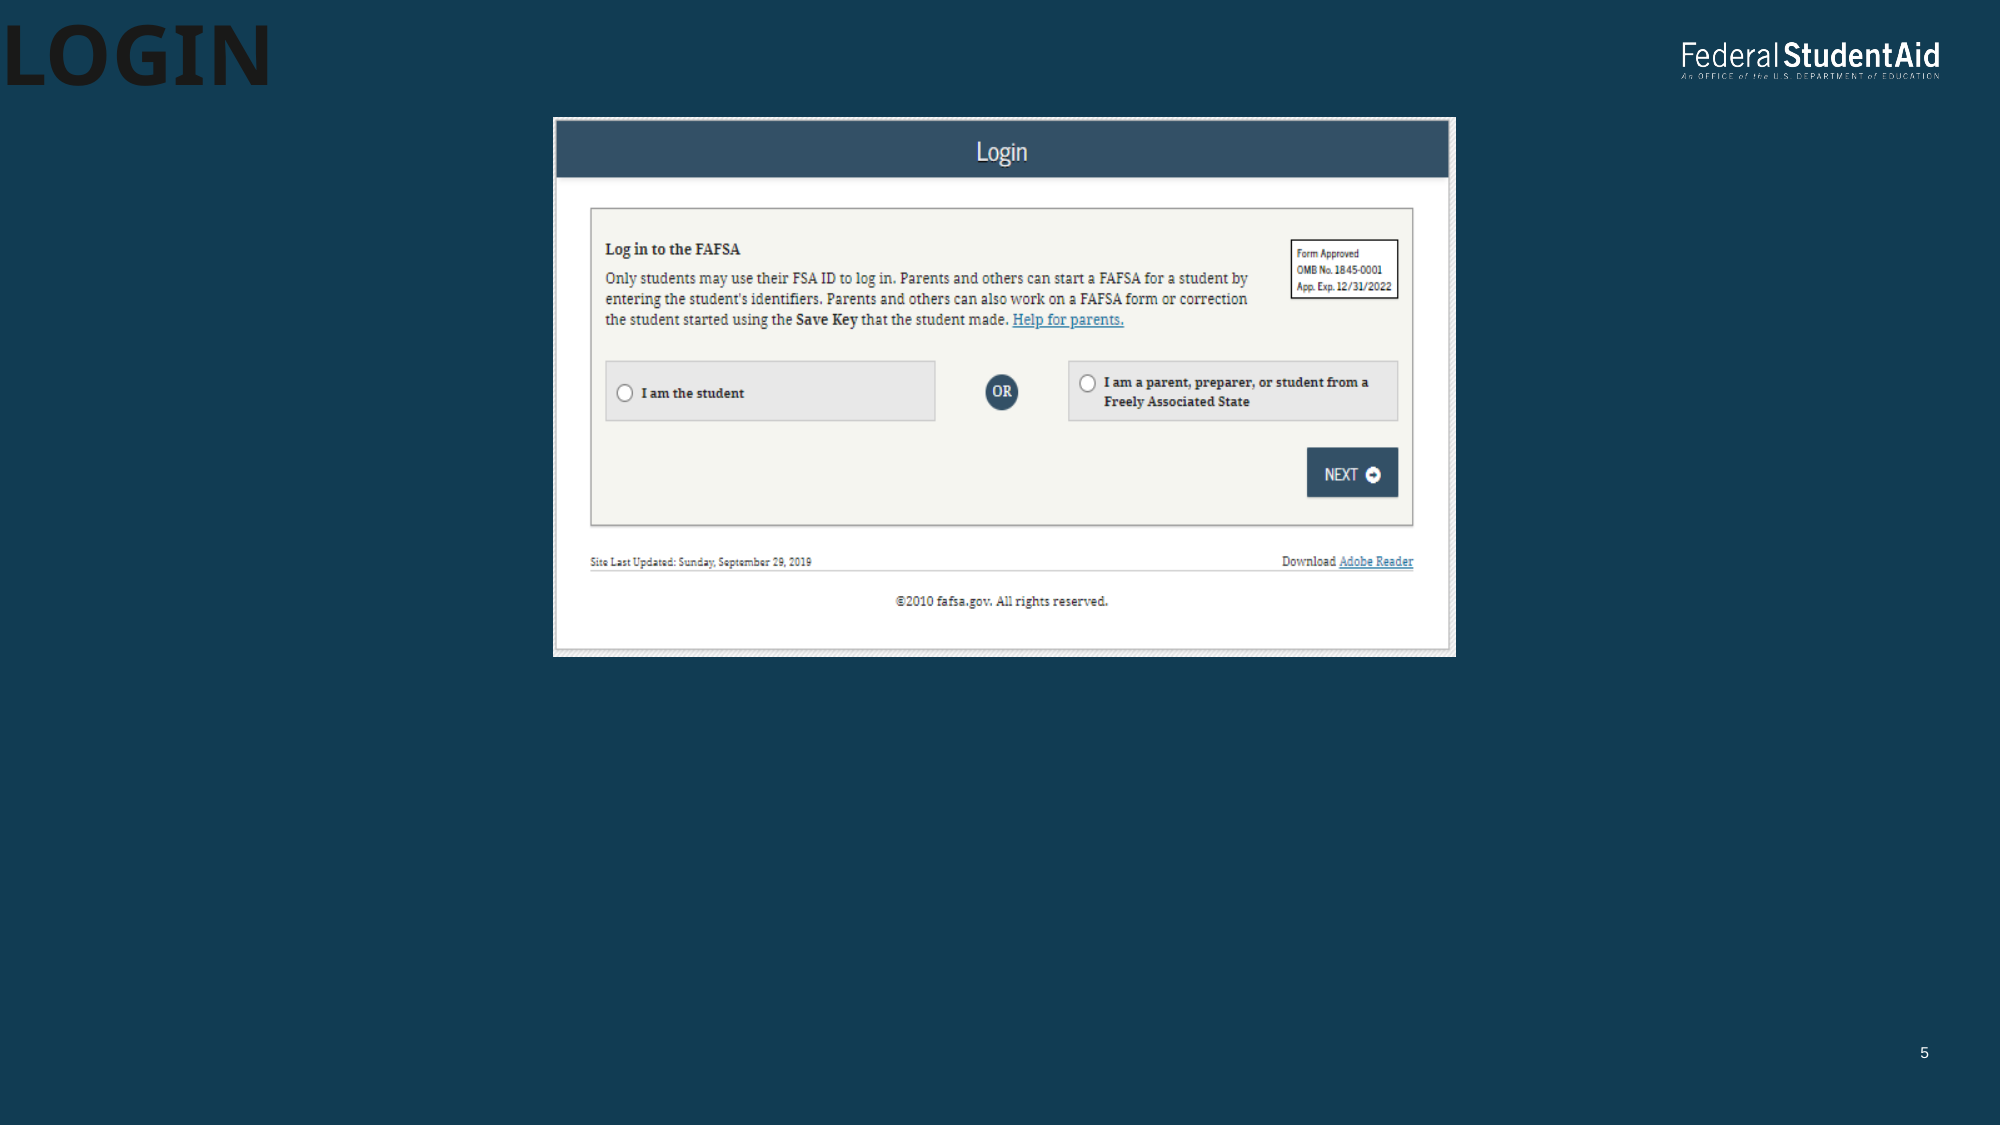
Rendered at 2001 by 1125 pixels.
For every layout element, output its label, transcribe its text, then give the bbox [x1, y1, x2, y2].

picture [1844, 42, 1939, 79]
picture [553, 117, 1456, 657]
slide_number 5 [1920, 1042, 1986, 1094]
title Login [0, 31, 1844, 112]
